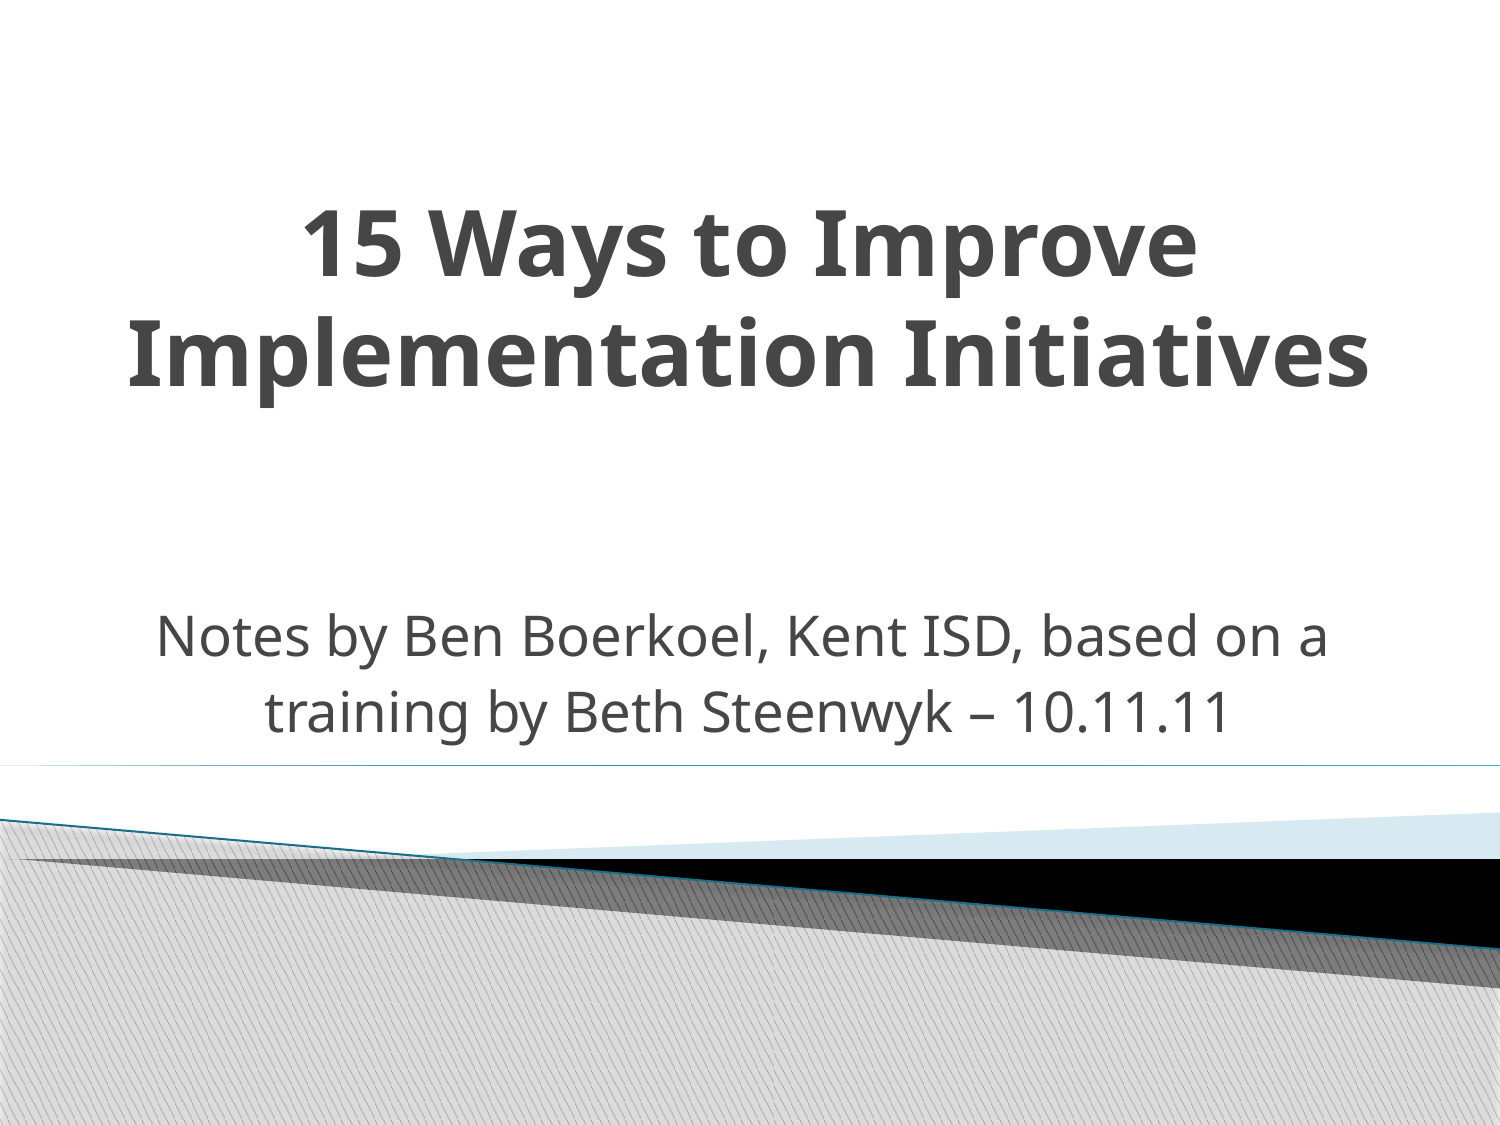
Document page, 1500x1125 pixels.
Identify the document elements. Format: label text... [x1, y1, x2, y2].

picture [5, 859, 1500, 989]
title 15 Ways to Improve Implementation Initiatives [112, 87, 1388, 413]
subtitle Notes by Ben Boerkoel, Kent ISD, based on a training by Beth Steenwyk – 10.11.11 [112, 592, 1388, 790]
